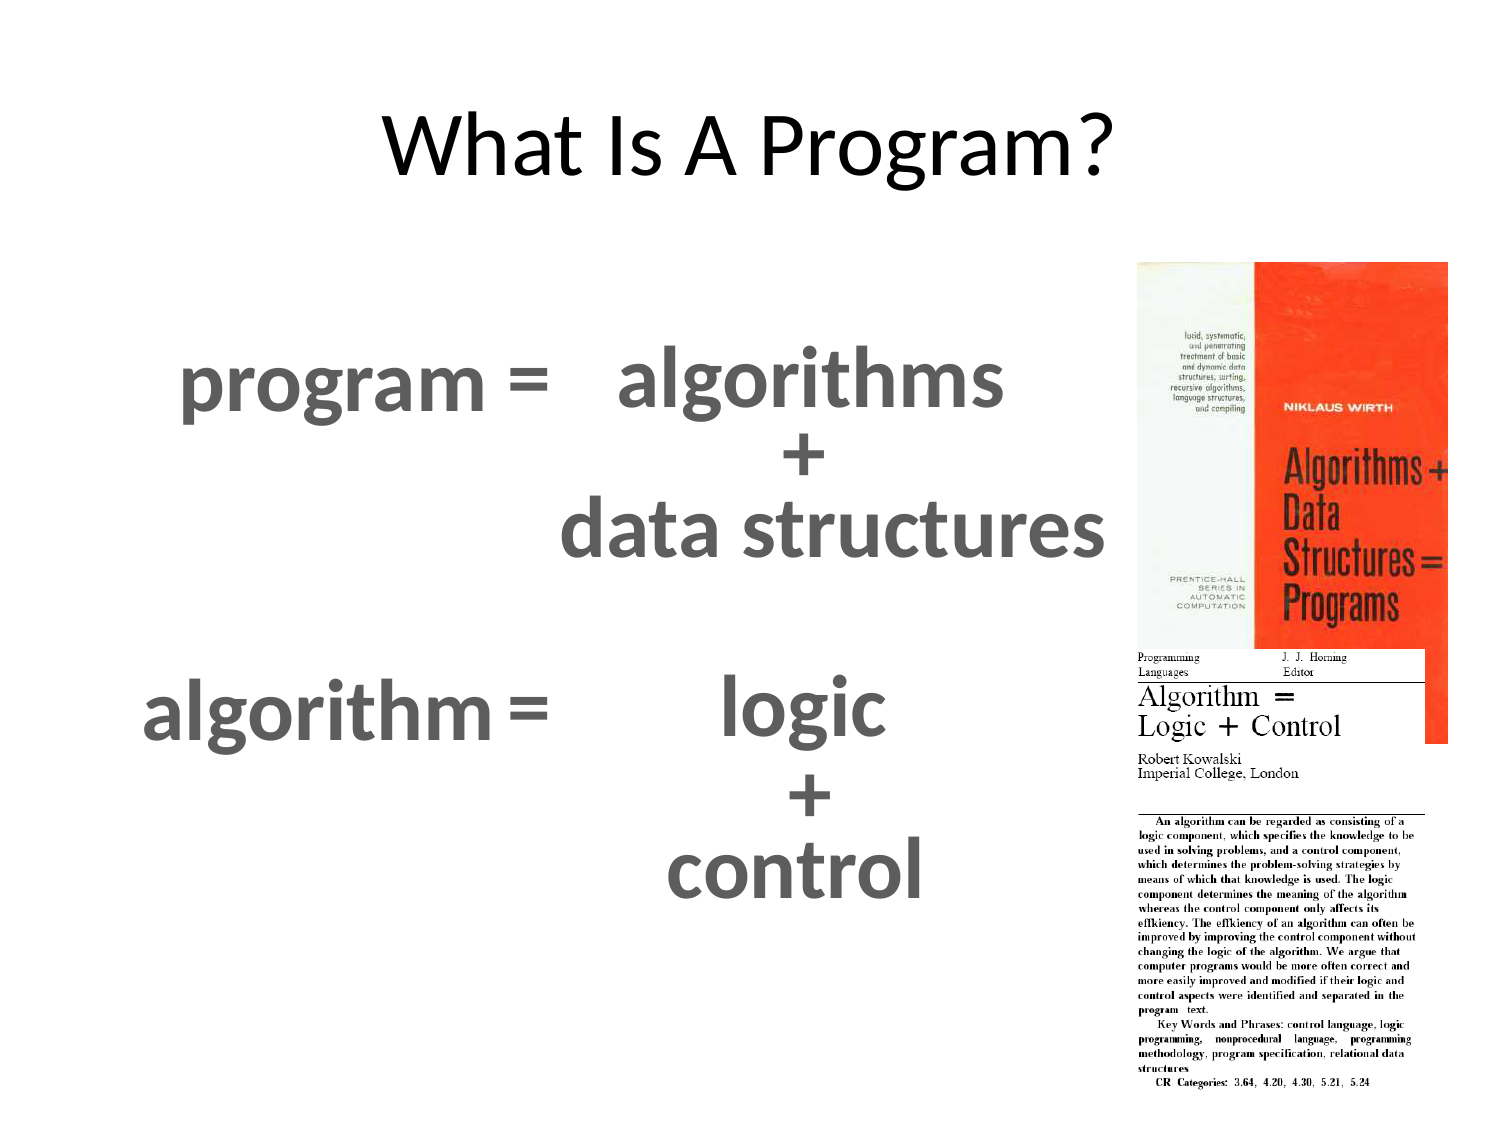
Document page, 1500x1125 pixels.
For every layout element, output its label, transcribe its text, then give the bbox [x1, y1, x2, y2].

text_box = [492, 641, 567, 762]
picture [1130, 262, 1448, 1093]
text_box = [492, 312, 567, 433]
text_box algorithms [601, 312, 1021, 385]
text_box program [163, 316, 503, 437]
slide_number 112 [1074, 1042, 1425, 1103]
title What Is A Program? [75, 45, 1425, 233]
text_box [650, 641, 942, 926]
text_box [541, 387, 1124, 584]
text_box algorithm [126, 645, 511, 766]
